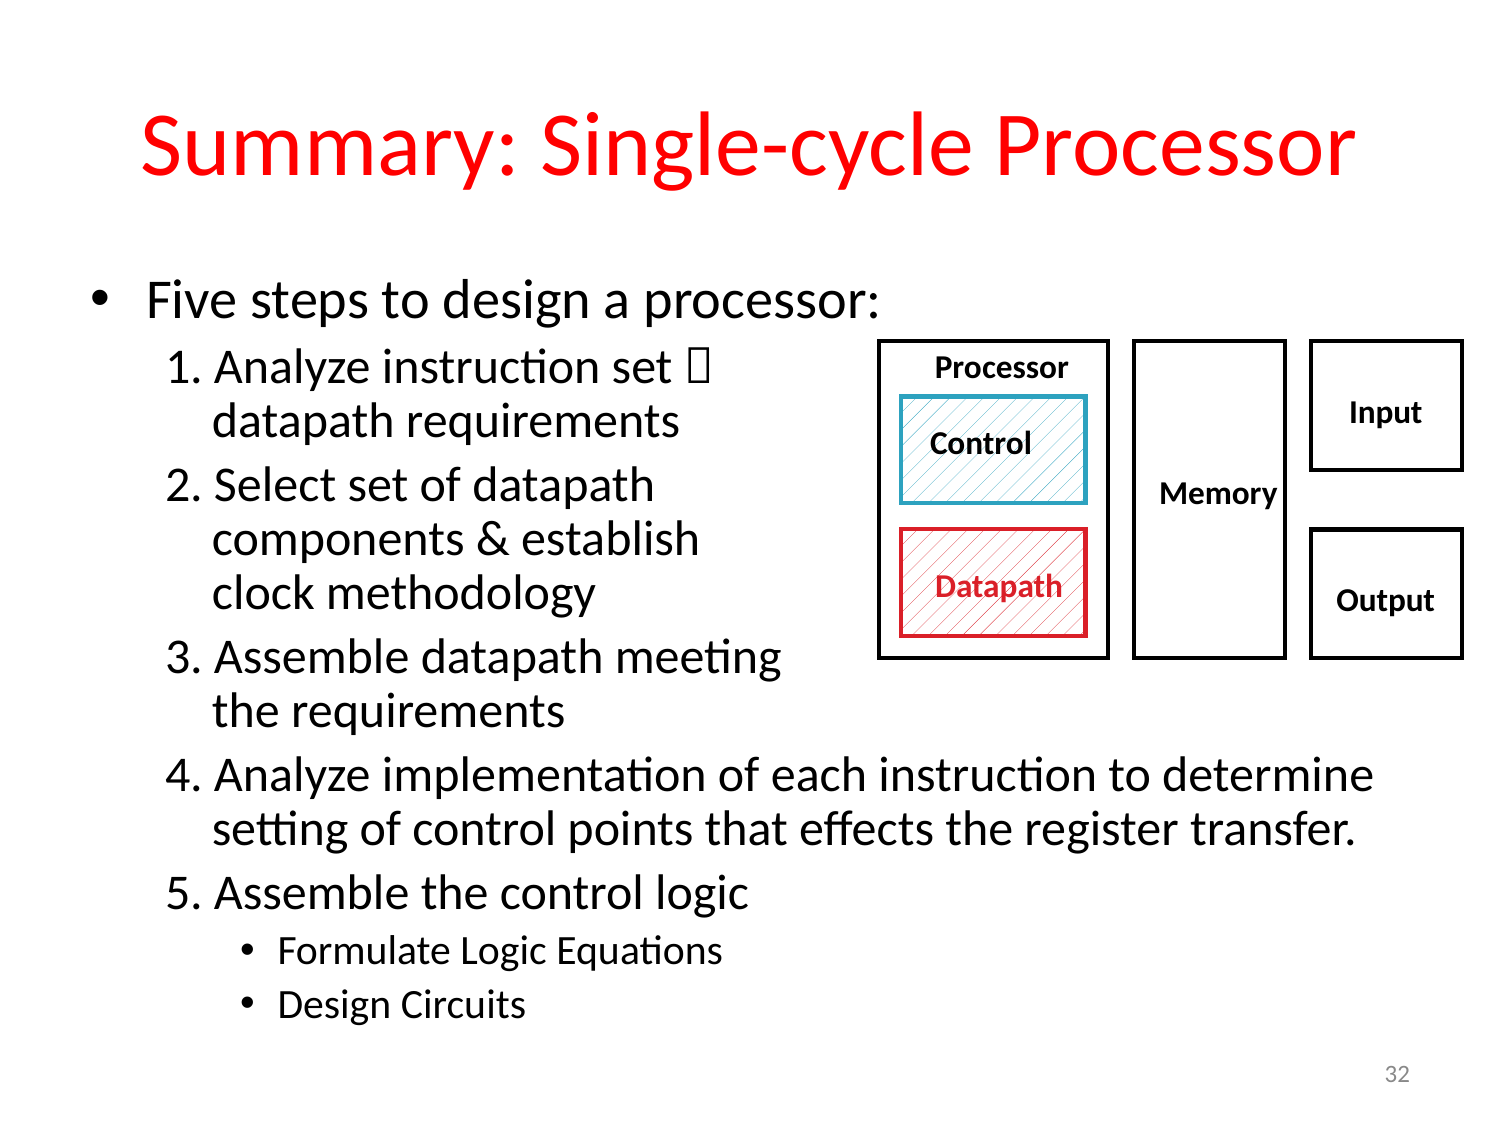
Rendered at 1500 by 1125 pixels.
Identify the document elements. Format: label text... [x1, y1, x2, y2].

title Summary: Single-cycle Processor [75, 45, 1425, 233]
list Five steps to design a processor: 1. Analyze instruction set  datapath requirements 2. Select set of datapath components & establish clock methodology 3. Assemble datapath meeting the requirements 4. Analyze implementation of each instruction to determine setting of control points that effects the register transfer. 5. Assemble the control logic Formulate Logic Equations Design Circuits [75, 262, 1425, 1062]
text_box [878, 337, 1463, 659]
slide_number 32 [1074, 1042, 1425, 1103]
